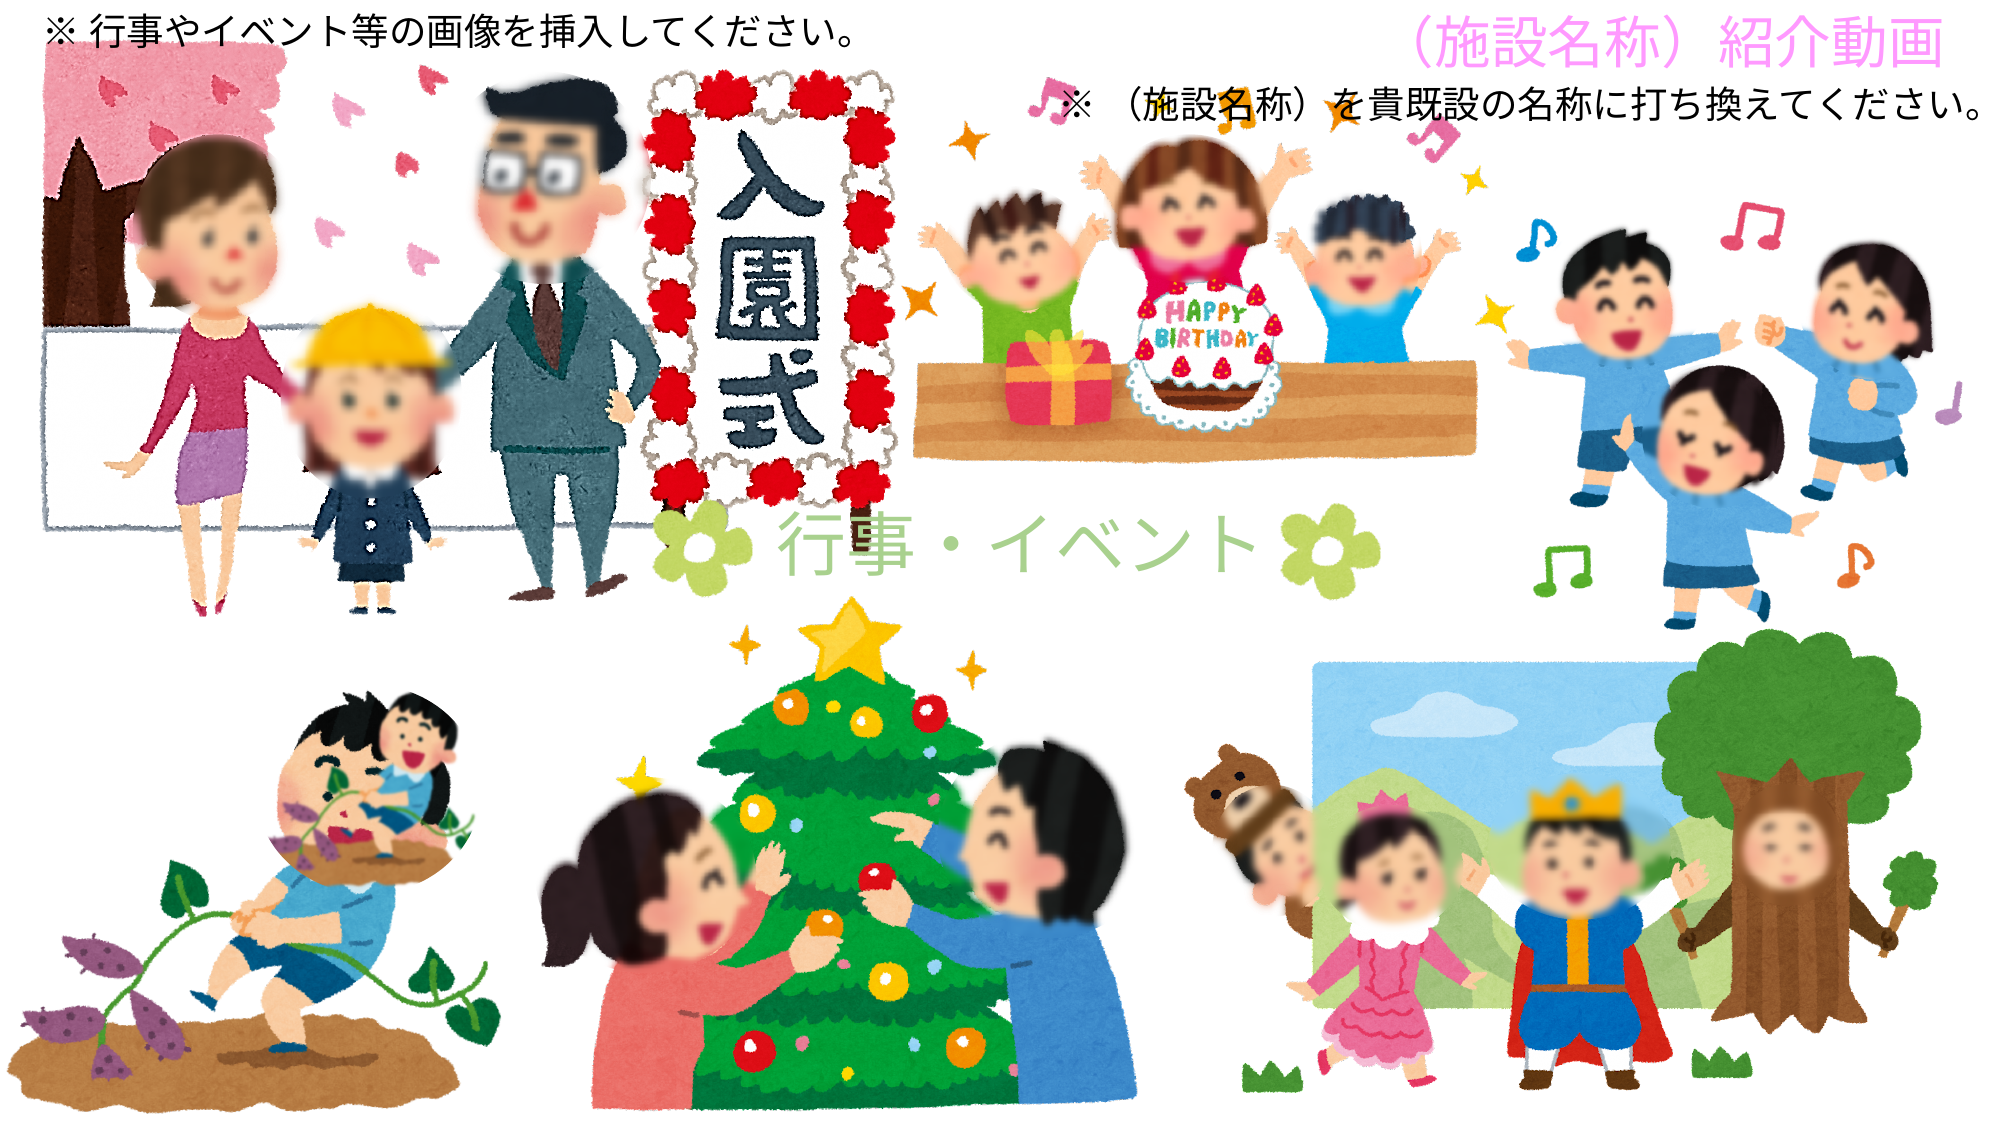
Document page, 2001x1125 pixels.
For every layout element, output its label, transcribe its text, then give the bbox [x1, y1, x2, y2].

picture [28, 31, 1970, 1125]
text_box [1176, 601, 1945, 1125]
text_box （施設名称）紹介動画 [1362, 0, 2000, 105]
text_box ※（施設名称）を貴既設の名称に打ち換えてください。 [1526, 73, 1988, 134]
text_box ※行事やイベント等の画像を挿入してください。 [28, 0, 918, 31]
picture [0, 684, 505, 1125]
text_box 行事・イベント [909, 511, 1272, 620]
